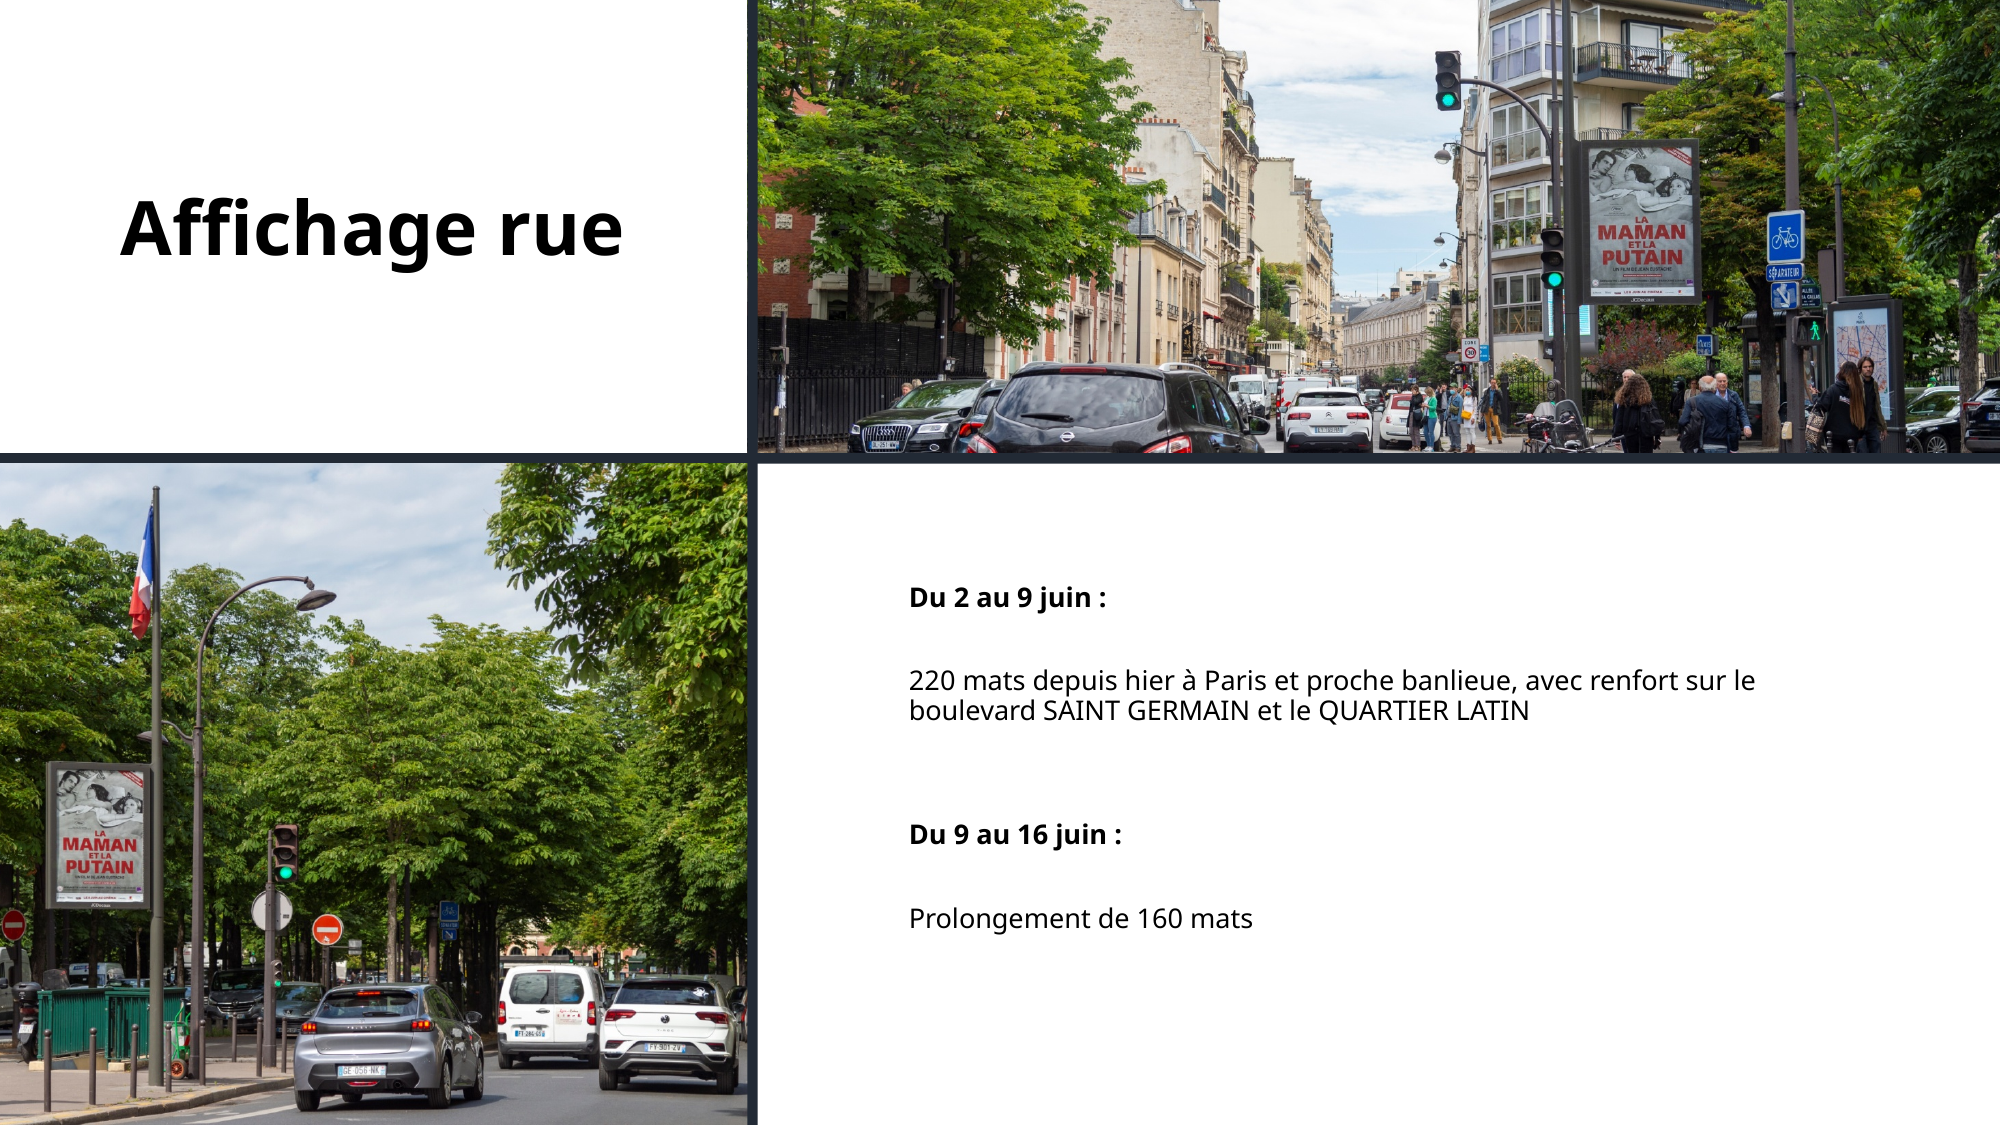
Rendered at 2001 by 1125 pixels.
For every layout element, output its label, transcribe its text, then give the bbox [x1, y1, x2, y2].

picture [0, 463, 749, 1125]
title Affichage rue [96, 82, 649, 381]
text_box [0, 452, 746, 463]
picture [747, 0, 2000, 454]
text_box Du 2 au 9 juin : 220 mats depuis hier à Paris et proche banlieue, avec renfort sur le boulevard SAINT GERMAIN et le QUARTIER LATIN Du 9 au 16 juin : Prolongement de 160 mats [893, 566, 1836, 952]
text_box [0, 0, 746, 452]
text_box [759, 465, 2000, 1125]
text_box [759, 454, 2000, 465]
text_box [746, 0, 759, 1125]
